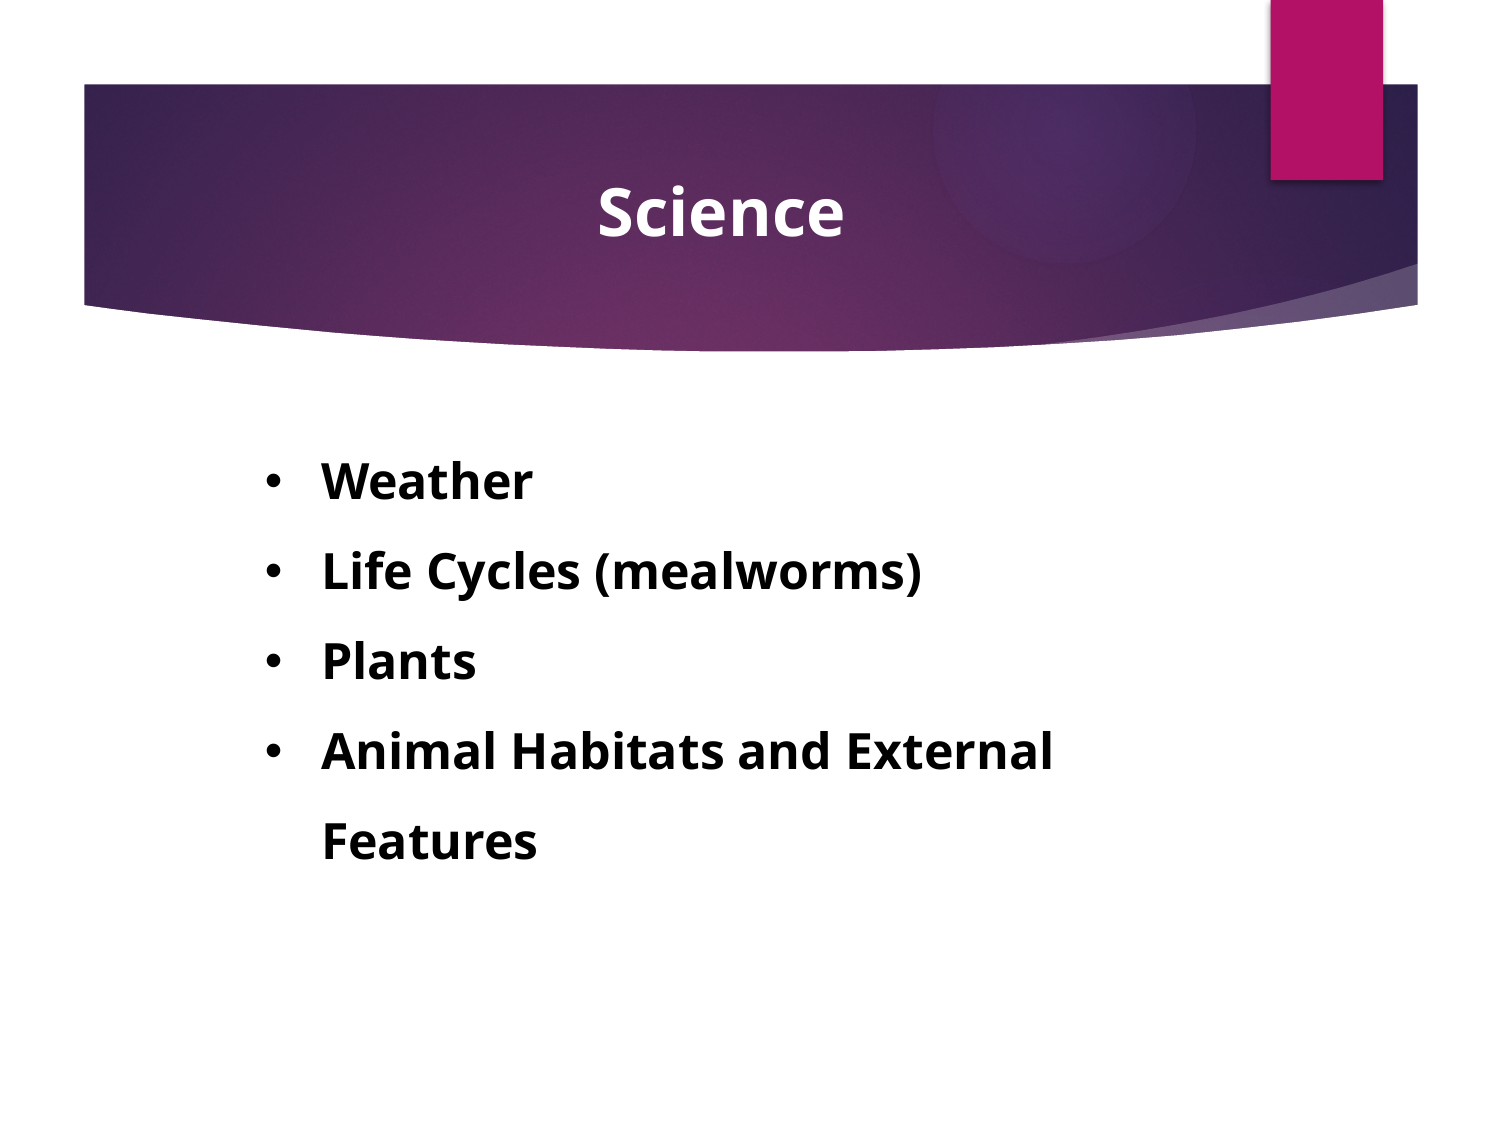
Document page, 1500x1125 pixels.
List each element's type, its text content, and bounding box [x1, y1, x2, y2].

text_box Science [583, 162, 862, 258]
text_box Weather Life Cycles (mealworms) Plants Animal Habitats and External Features [249, 412, 1275, 878]
